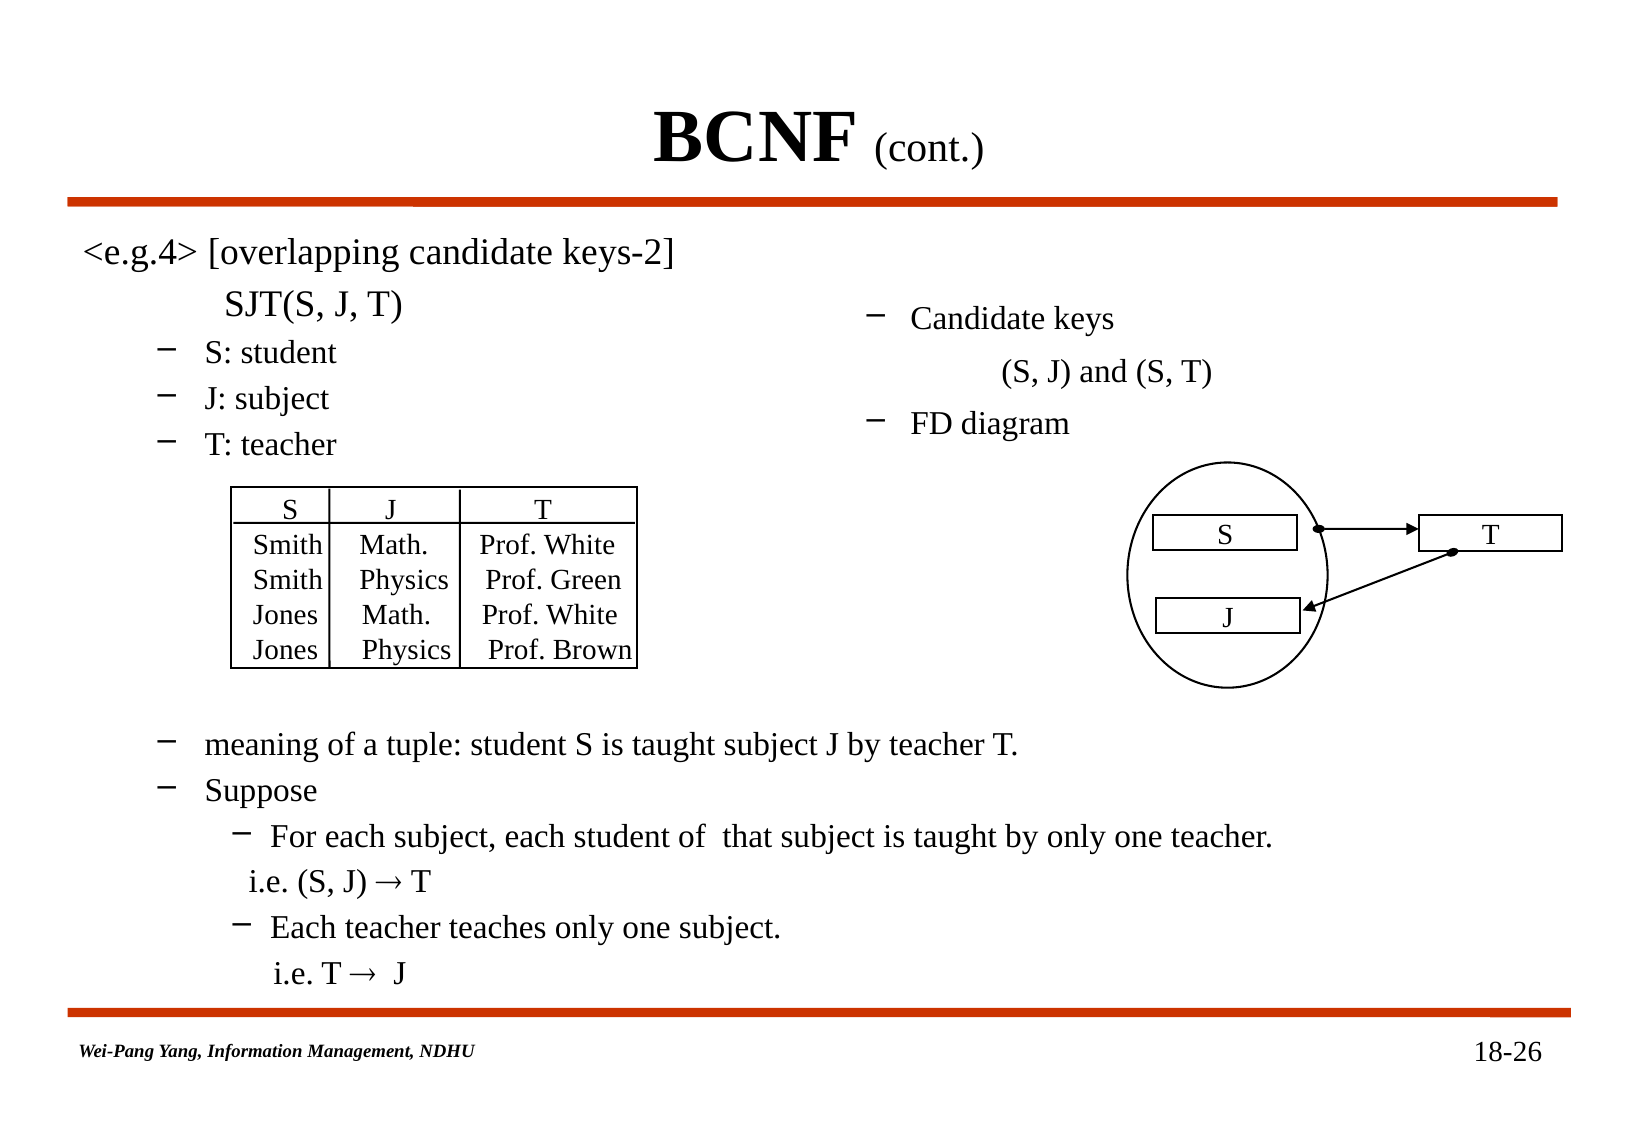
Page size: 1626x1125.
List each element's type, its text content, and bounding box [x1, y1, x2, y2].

text_box Candidate keys (S, J) and (S, T) FD diagram [812, 231, 1350, 502]
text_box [230, 487, 638, 669]
title BCNF (cont.) [148, 62, 1490, 200]
slide_number 18-26 [1218, 1025, 1558, 1100]
list <e.g.4> [overlapping candidate keys-2] SJT(S, J, T) S: student J: subject T: teacher meaning of a tuple: student S is taught subject J by teacher T. Suppose For each subject, each student of that subject is taught by only one teacher. i.e. (S, J)  T Each teacher teaches only one subject. i.e. T J [67, 224, 1558, 988]
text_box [1127, 462, 1563, 688]
